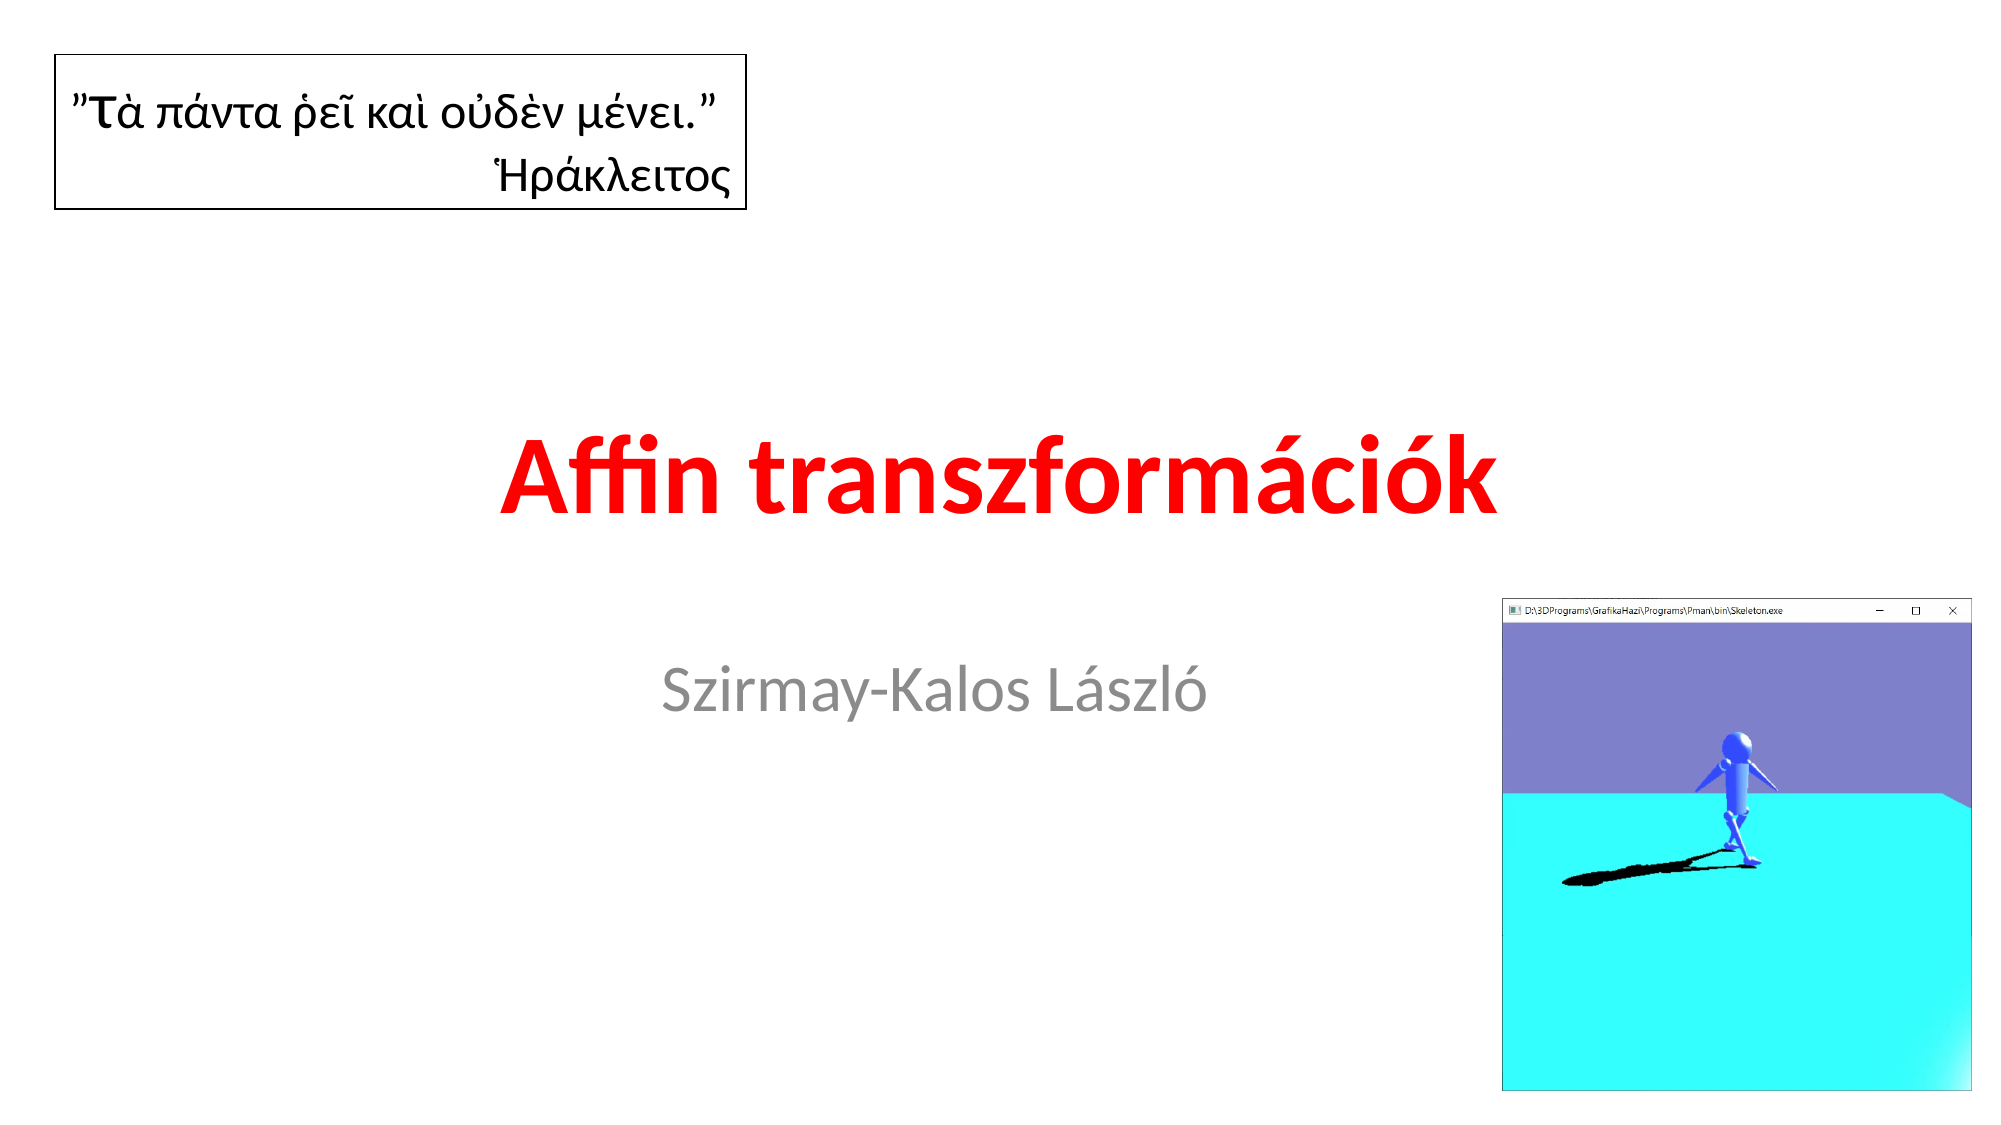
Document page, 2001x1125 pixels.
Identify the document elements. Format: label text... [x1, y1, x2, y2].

text_box ”τὰ πάντα ῥεῖ καὶ οὐδὲν μένει.” Ἡράκλειτος [55, 54, 746, 210]
subtitle Szirmay-Kalos László [474, 637, 1396, 925]
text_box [1501, 597, 1973, 1092]
title Affin transzformációk [362, 375, 1638, 563]
